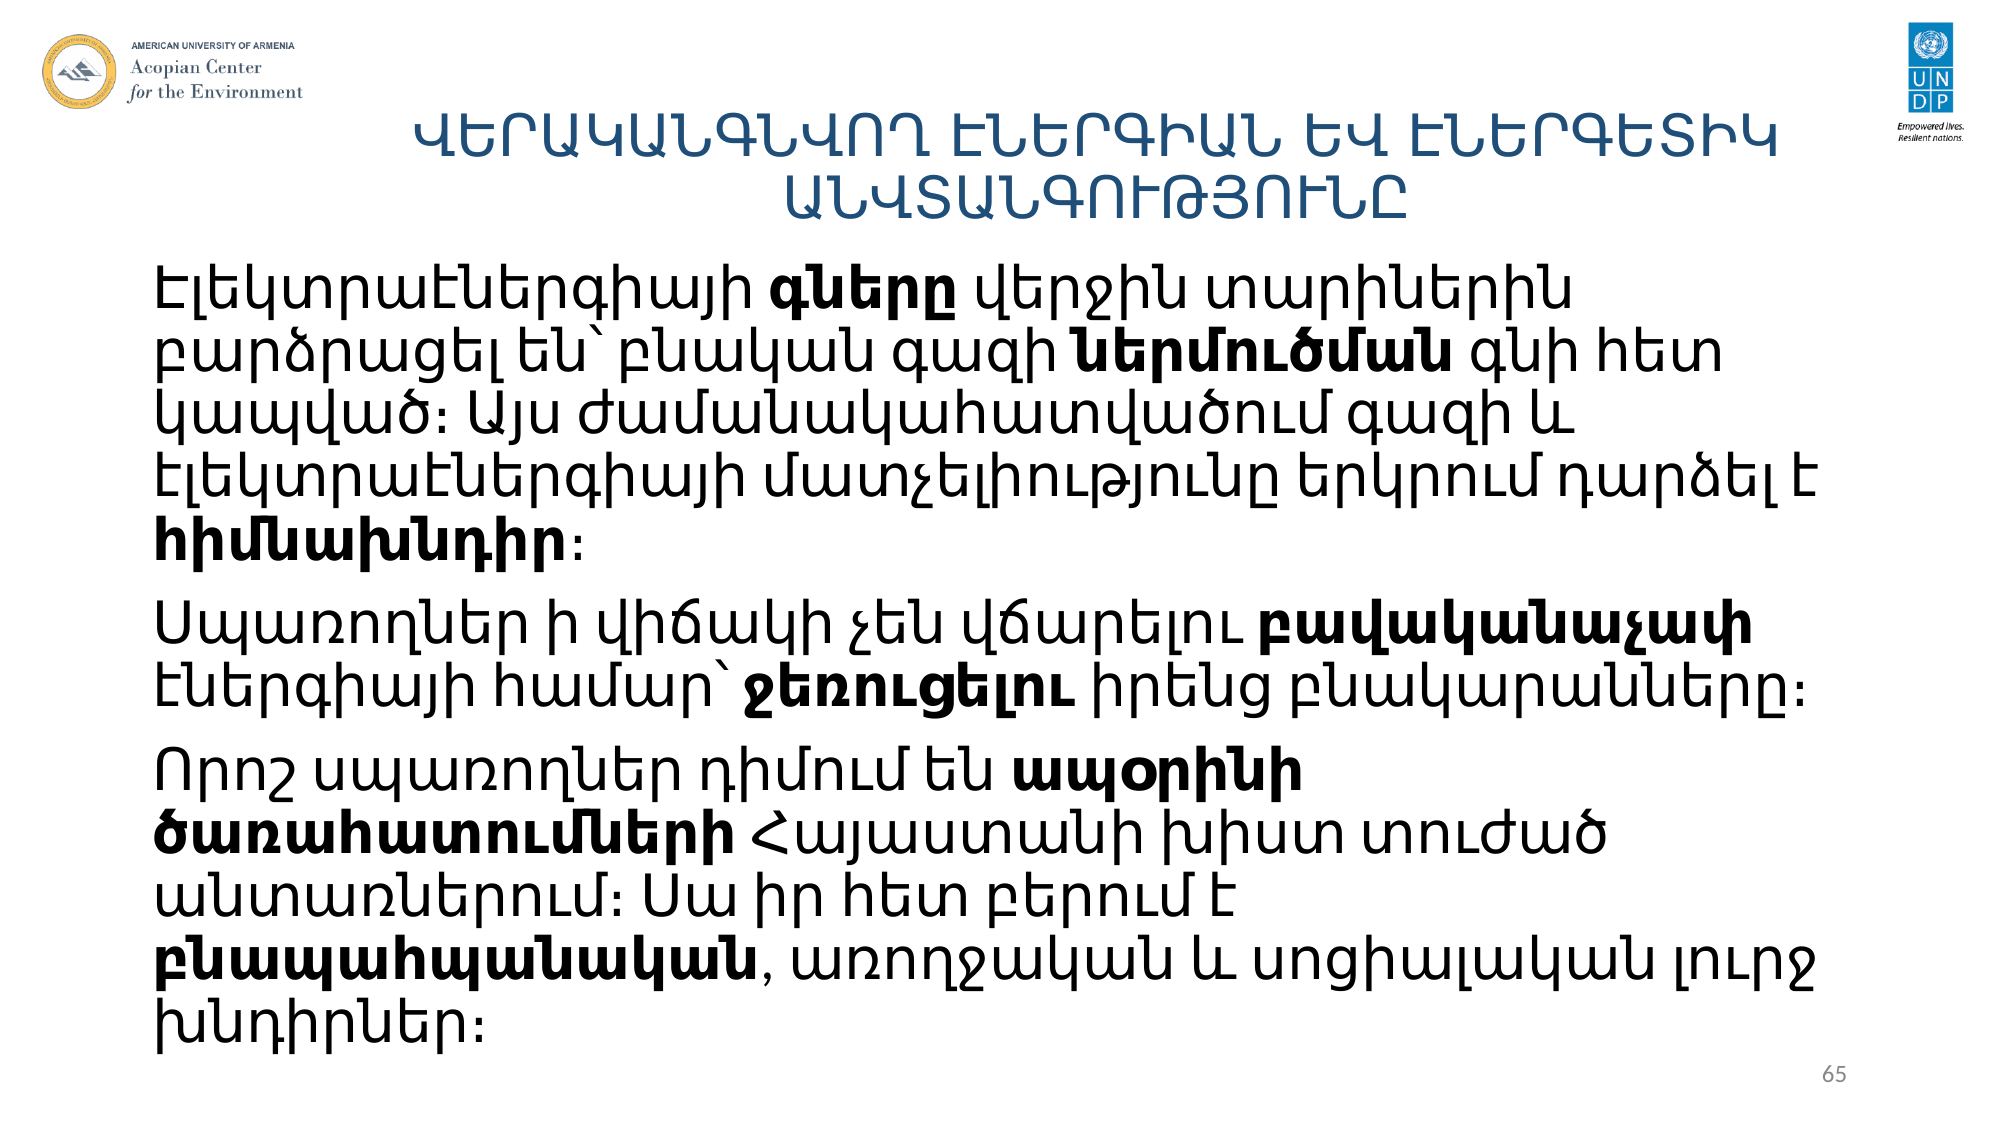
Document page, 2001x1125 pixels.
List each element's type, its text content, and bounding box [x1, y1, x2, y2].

picture [121, 30, 303, 112]
title ՎԵՐԱԿԱՆԳՆՎՈՂ ԷՆԵՐԳԻԱՆ ԵՎ ԷՆԵՐԳԵՏԻԿ ԱՆՎՏԱՆԳՈՒԹՅՈՒՆԸ [331, 59, 1863, 278]
list Էլեկտրաէներգիայի գները վերջին տարիներին բարձրացել են՝ բնական գազի ներմուծման գնի հետ կապված։ Այս ժամանակահատվածում գազի և էլեկտրաէներգիայի մատչելիությունը երկրում դարձել է հիմնախնդիր։ Սպառողներ ի վիճակի չեն վճարելու բավականաչափ էներգիայի համար՝ ջեռուցելու իրենց բնակարանները։ Որոշ սպառողներ դիմում են ապօրինի ծառահատումների Հայաստանի խիստ տուժած անտառներում։ Սա իր հետ բերում է բնապահպանական, առողջական և սոցիալական լուրջ խնդիրներ։ [137, 299, 1863, 1014]
picture [1882, 10, 1981, 153]
slide_number 65 [1412, 1042, 1863, 1103]
table_cell 7 340 – 8 100 [42, 34, 121, 109]
